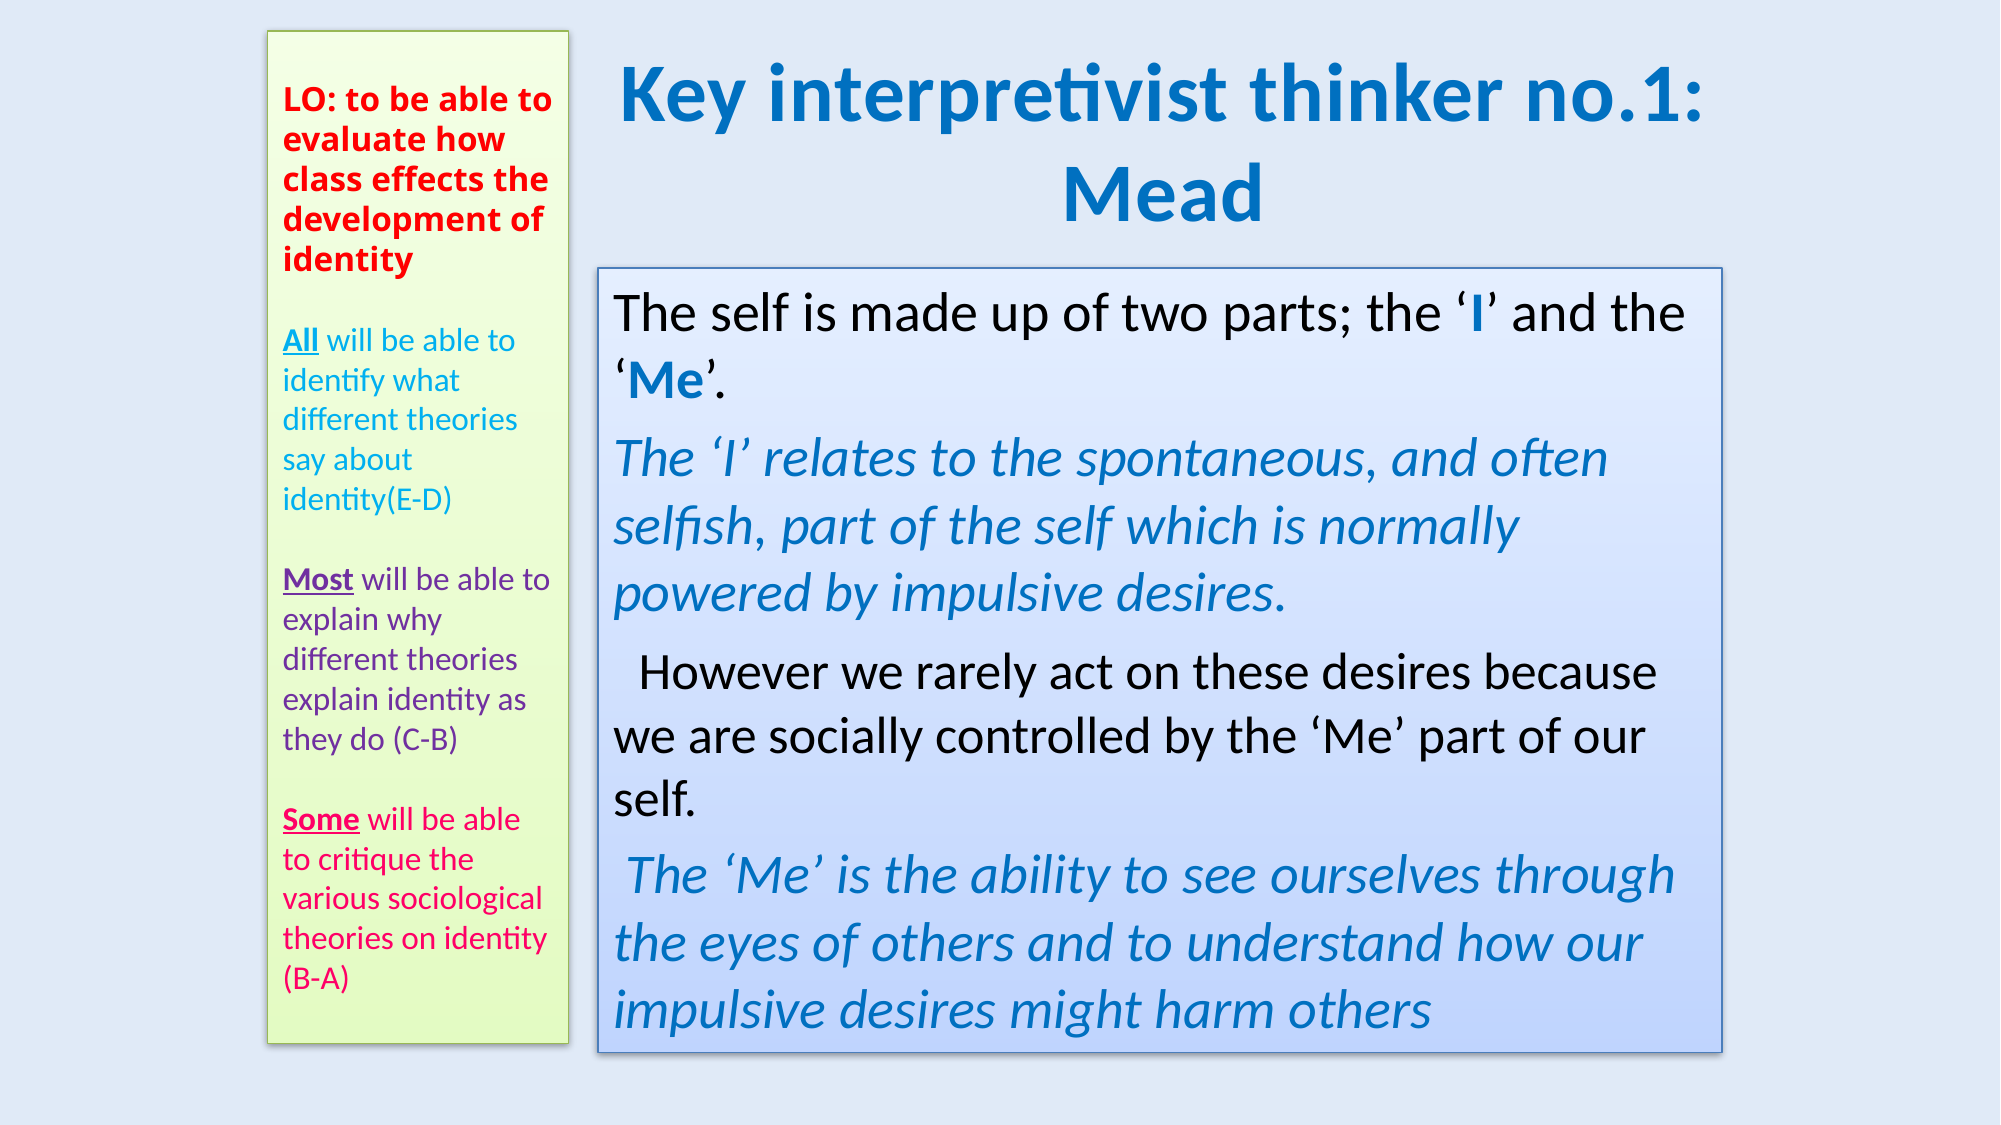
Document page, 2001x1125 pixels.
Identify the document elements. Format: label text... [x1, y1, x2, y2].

text_box Key interpretivist thinker no.1: Mead [605, 30, 1722, 246]
list The self is made up of two parts; the ‘I’ and the ‘Me’. The ‘I’ relates to the spontaneous, and often selfish, part of the self which is normally powered by impulsive desires. However we rarely act on these desires because we are socially controlled by the ‘Me’ part of our self. The ‘Me’ is the ability to see ourselves through the eyes of others and to understand how our impulsive desires might harm others [597, 267, 1723, 1053]
text_box LO: to be able to evaluate how class effects the development of identity All will be able to identify what different theories say about identity(E-D) Most will be able to explain why different theories explain identity as they do (C-B) Some will be able to critique the various sociological theories on identity (B-A) [267, 30, 569, 1044]
